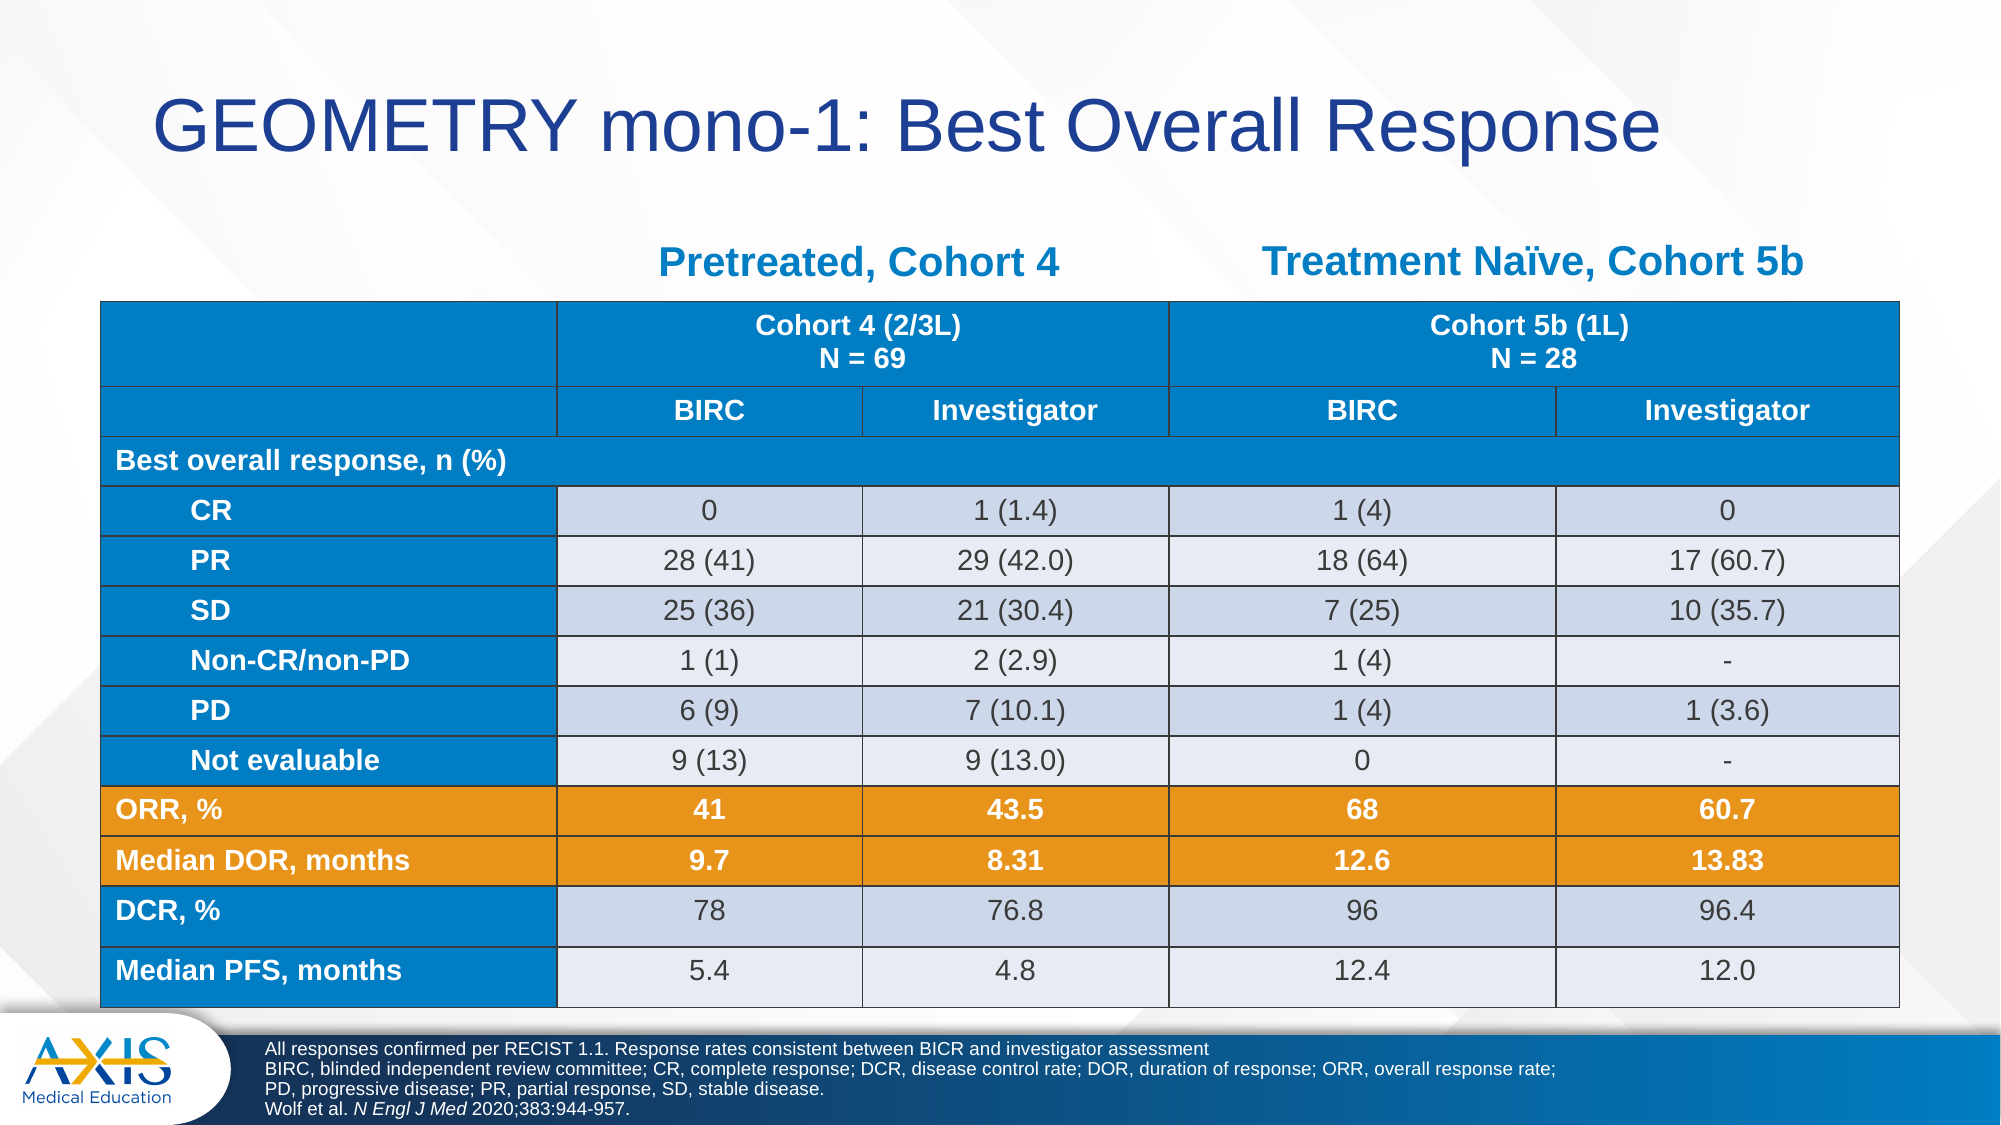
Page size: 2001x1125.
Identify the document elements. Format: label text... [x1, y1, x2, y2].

table_cell 12.0 [1557, 948, 1899, 1007]
table_cell 7 (10.1) [863, 687, 1168, 735]
title GEOMETRY mono-1: Best Overall Response [137, 59, 1863, 196]
table_cell ORR, % [101, 787, 556, 835]
table_cell 1 (4) [1170, 487, 1555, 535]
table_cell 96 [1170, 887, 1555, 946]
table_cell 13.83 [1557, 837, 1899, 885]
table_cell 5.4 [558, 948, 862, 1007]
table_cell 60.7 [1557, 787, 1899, 835]
table_cell PD [101, 687, 556, 735]
table_cell Non-CR/non-PD [101, 637, 556, 685]
table_cell 6 (9) [558, 687, 862, 735]
table_cell 17 (60.7) [1557, 537, 1899, 585]
table_cell 0 [1170, 737, 1555, 785]
table_cell - [1557, 637, 1899, 685]
table_cell 25 (36) [558, 587, 862, 635]
table_header [101, 302, 556, 386]
table_cell 78 [558, 887, 862, 946]
table_cell 7 (25) [1170, 587, 1555, 635]
table_cell 28 (41) [558, 537, 862, 585]
table_cell 41 [558, 787, 862, 835]
list Pretreated, Cohort 4 [551, 229, 1166, 293]
table_cell 9 (13) [558, 737, 862, 785]
table_cell 8.31 [863, 837, 1168, 885]
table_cell BIRC [1170, 387, 1555, 436]
list Treatment Naïve, Cohort 5b [1166, 228, 1900, 293]
table_cell 76.8 [863, 887, 1168, 946]
table_cell 4.8 [863, 948, 1168, 1007]
table_cell 10 (35.7) [1557, 587, 1899, 635]
table_cell SD [101, 587, 556, 635]
table_cell 18 (64) [1170, 537, 1555, 585]
table_cell 29 (42.0) [863, 537, 1168, 585]
table_cell 1 (4) [1170, 637, 1555, 685]
table_cell 96.4 [1557, 887, 1899, 946]
table_cell Investigator [1557, 387, 1899, 436]
table_cell 43.5 [863, 787, 1168, 835]
table_cell 1 (1) [558, 637, 862, 685]
table_cell 1 (4) [1170, 687, 1555, 735]
table_cell Median PFS, months [101, 948, 556, 1007]
table_cell 2 (2.9) [863, 637, 1168, 685]
table_cell Median DOR, months [101, 837, 556, 885]
table_cell 0 [558, 487, 862, 535]
table_header Cohort 4 (2/3L) N = 69 [558, 302, 1168, 386]
table_cell 0 [1557, 487, 1899, 535]
table_cell Best overall response, n (%) [101, 437, 1899, 485]
table_cell 12.6 [1170, 837, 1555, 885]
table_cell 9.7 [558, 837, 862, 885]
table_cell - [1557, 737, 1899, 785]
table_header Cohort 5b (1L) N = 28 [1170, 302, 1899, 386]
table_cell CR [101, 487, 556, 535]
table_cell Not evaluable [101, 737, 556, 785]
picture [20, 1027, 174, 1113]
table_cell DCR, % [101, 887, 556, 946]
table_cell 68 [1170, 787, 1555, 835]
table_cell 12.4 [1170, 948, 1555, 1007]
table_cell 9 (13.0) [863, 737, 1168, 785]
table_cell Investigator [863, 387, 1168, 436]
list All responses confirmed per RECIST 1.1. Response rates consistent between BICR and investigator assessment BIRC, blinded independent review committee; CR, complete response; DCR, disease control rate; DOR, duration of response; ORR, overall response rate; PD, progressive disease; PR, partial response, SD, stable disease. Wolf et al. N Engl J Med 2020;383:944-957. [249, 1053, 1900, 1125]
table_cell 21 (30.4) [863, 587, 1168, 635]
table_cell BIRC [558, 387, 862, 436]
table_cell PR [101, 537, 556, 585]
table_cell 1 (3.6) [1557, 687, 1899, 735]
table_cell 1 (1.4) [863, 487, 1168, 535]
table_cell [101, 387, 556, 436]
